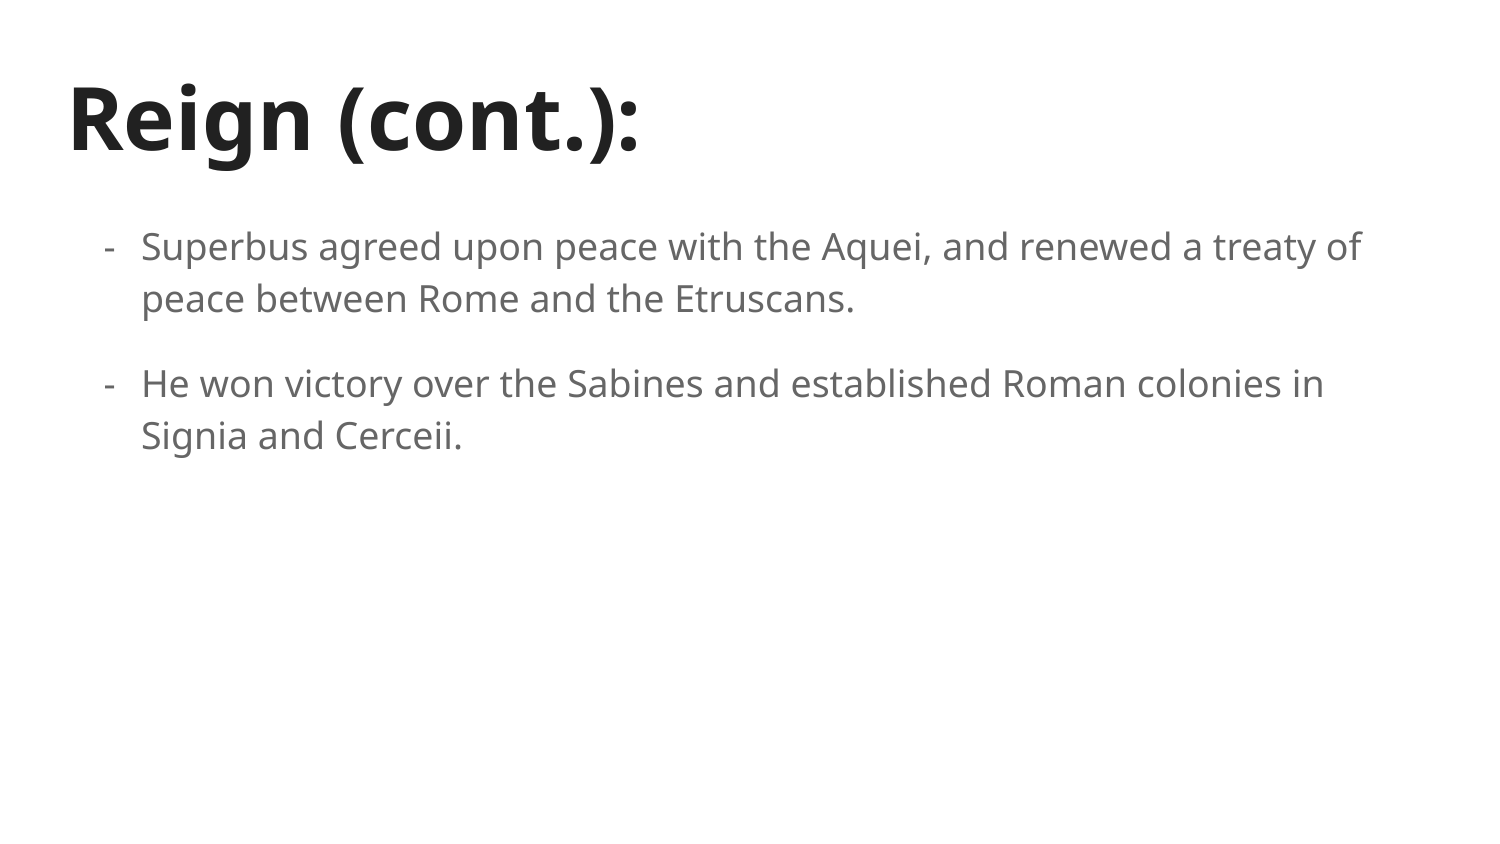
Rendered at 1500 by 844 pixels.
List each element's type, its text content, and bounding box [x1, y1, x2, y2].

list Superbus agreed upon peace with the Aquei, and renewed a treaty of peace between Rome and the Etruscans. He won victory over the Sabines and established Roman colonies in Signia and Cerceii. [51, 201, 1449, 750]
title Reign (cont.): [51, 48, 1449, 180]
